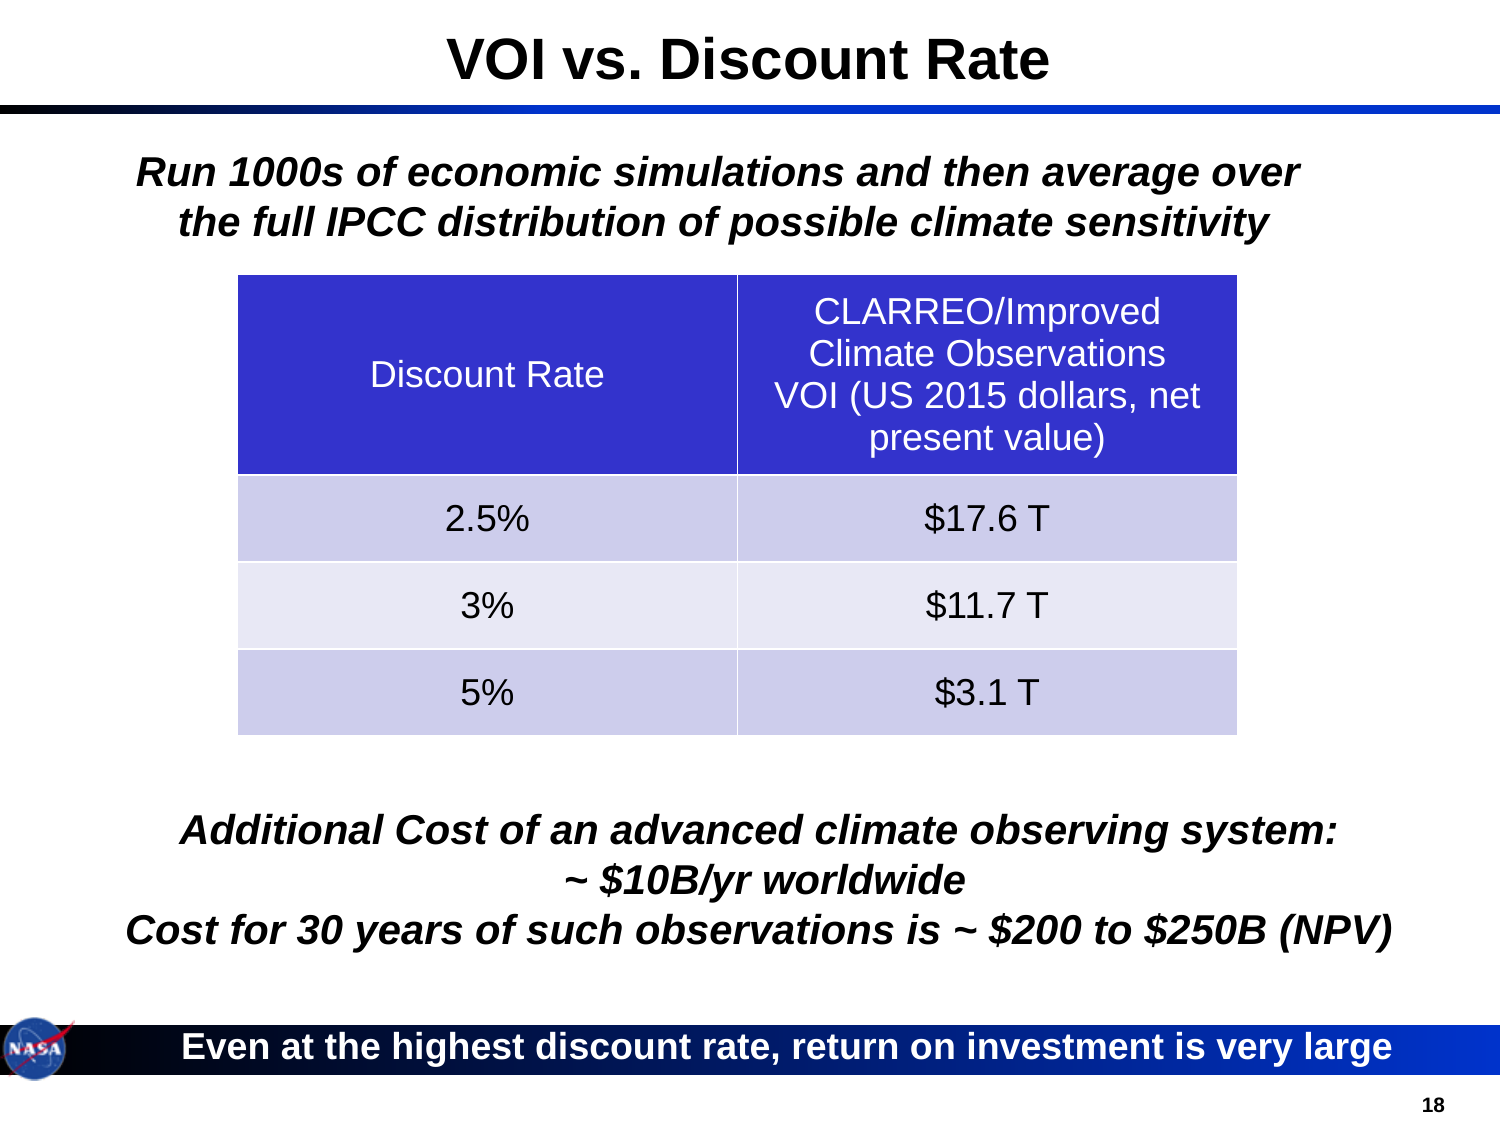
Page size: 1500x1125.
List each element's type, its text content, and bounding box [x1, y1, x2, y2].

table_cell 3% [238, 563, 737, 648]
table_cell $3.1 T [738, 650, 1237, 735]
text_box Additional Cost of an advanced climate observing system: ~ $10B/yr worldwide Cost for 30 years of such observations is ~ $200 to $250B (NPV) [110, 795, 1409, 990]
table_cell $11.7 T [738, 563, 1237, 648]
table_header CLARREO/Improved Climate Observations VOI (US 2015 dollars, net present value) [738, 275, 1237, 474]
text_box Run 1000s of economic simulations and then average over the full IPCC distribution of possible climate sensitivity [121, 137, 1327, 253]
table_cell 5% [238, 650, 737, 735]
title VOI vs. Discount Rate [0, 0, 1499, 113]
text_box Even at the highest discount rate, return on investment is very large [99, 1014, 1475, 1074]
table_cell 2.5% [238, 476, 737, 561]
table_header Discount Rate [238, 275, 737, 474]
picture [0, 1017, 75, 1081]
table_cell $17.6 T [738, 476, 1237, 561]
